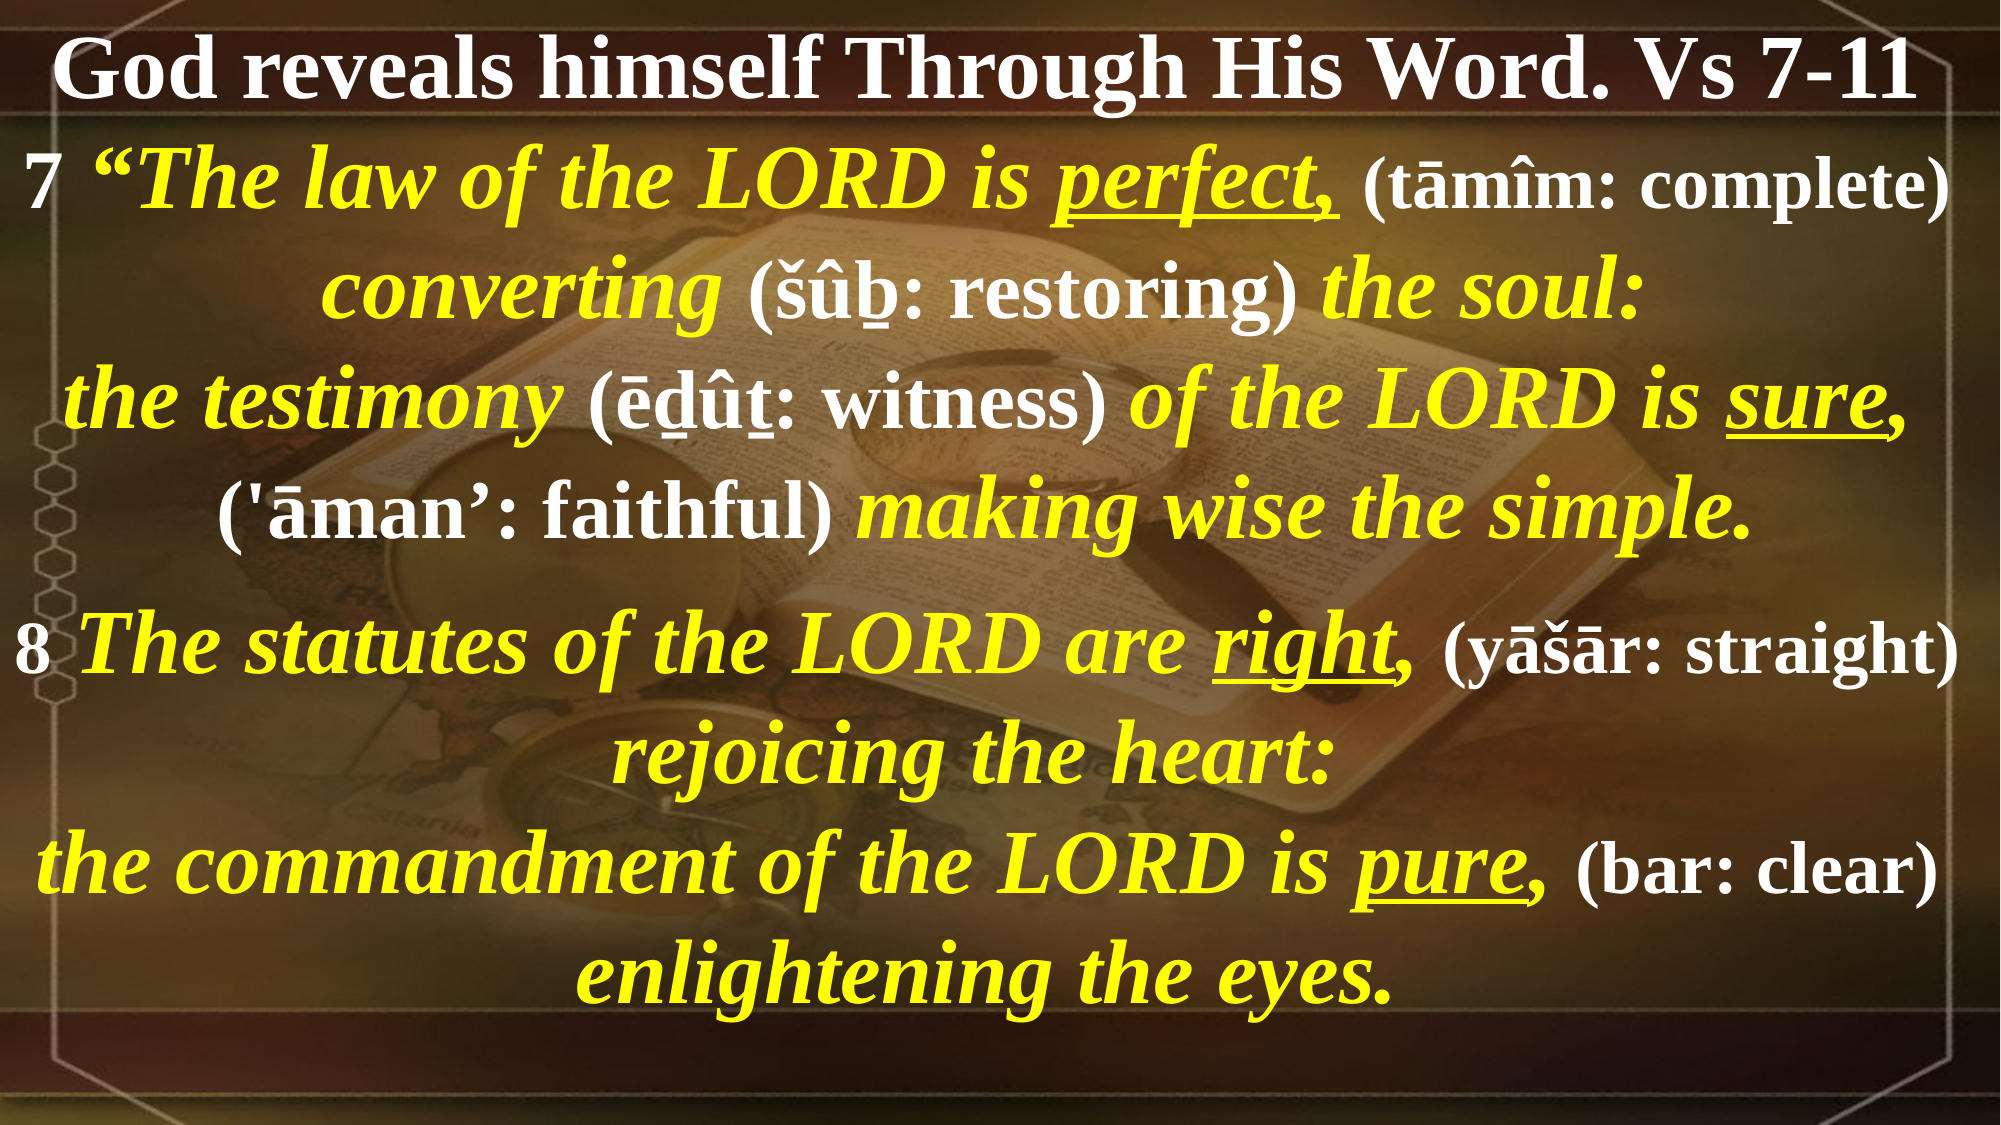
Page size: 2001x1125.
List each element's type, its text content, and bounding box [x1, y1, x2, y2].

text_box God reveals himself Through His Word. Vs 7-11 7 “The law of the LORD is perfect, (tāmîm: complete) converting (šûḇ: restoring) the soul: the testimony (ēḏûṯ: witness) of the LORD is sure, ('āman’: faithful) making wise the simple. 8 The statutes of the LORD are right, (yāšār: straight) rejoicing the heart: the commandment of the LORD is pure, (bar: clear) enlightening the eyes. [0, 0, 1988, 1030]
picture [0, 0, 2001, 1125]
